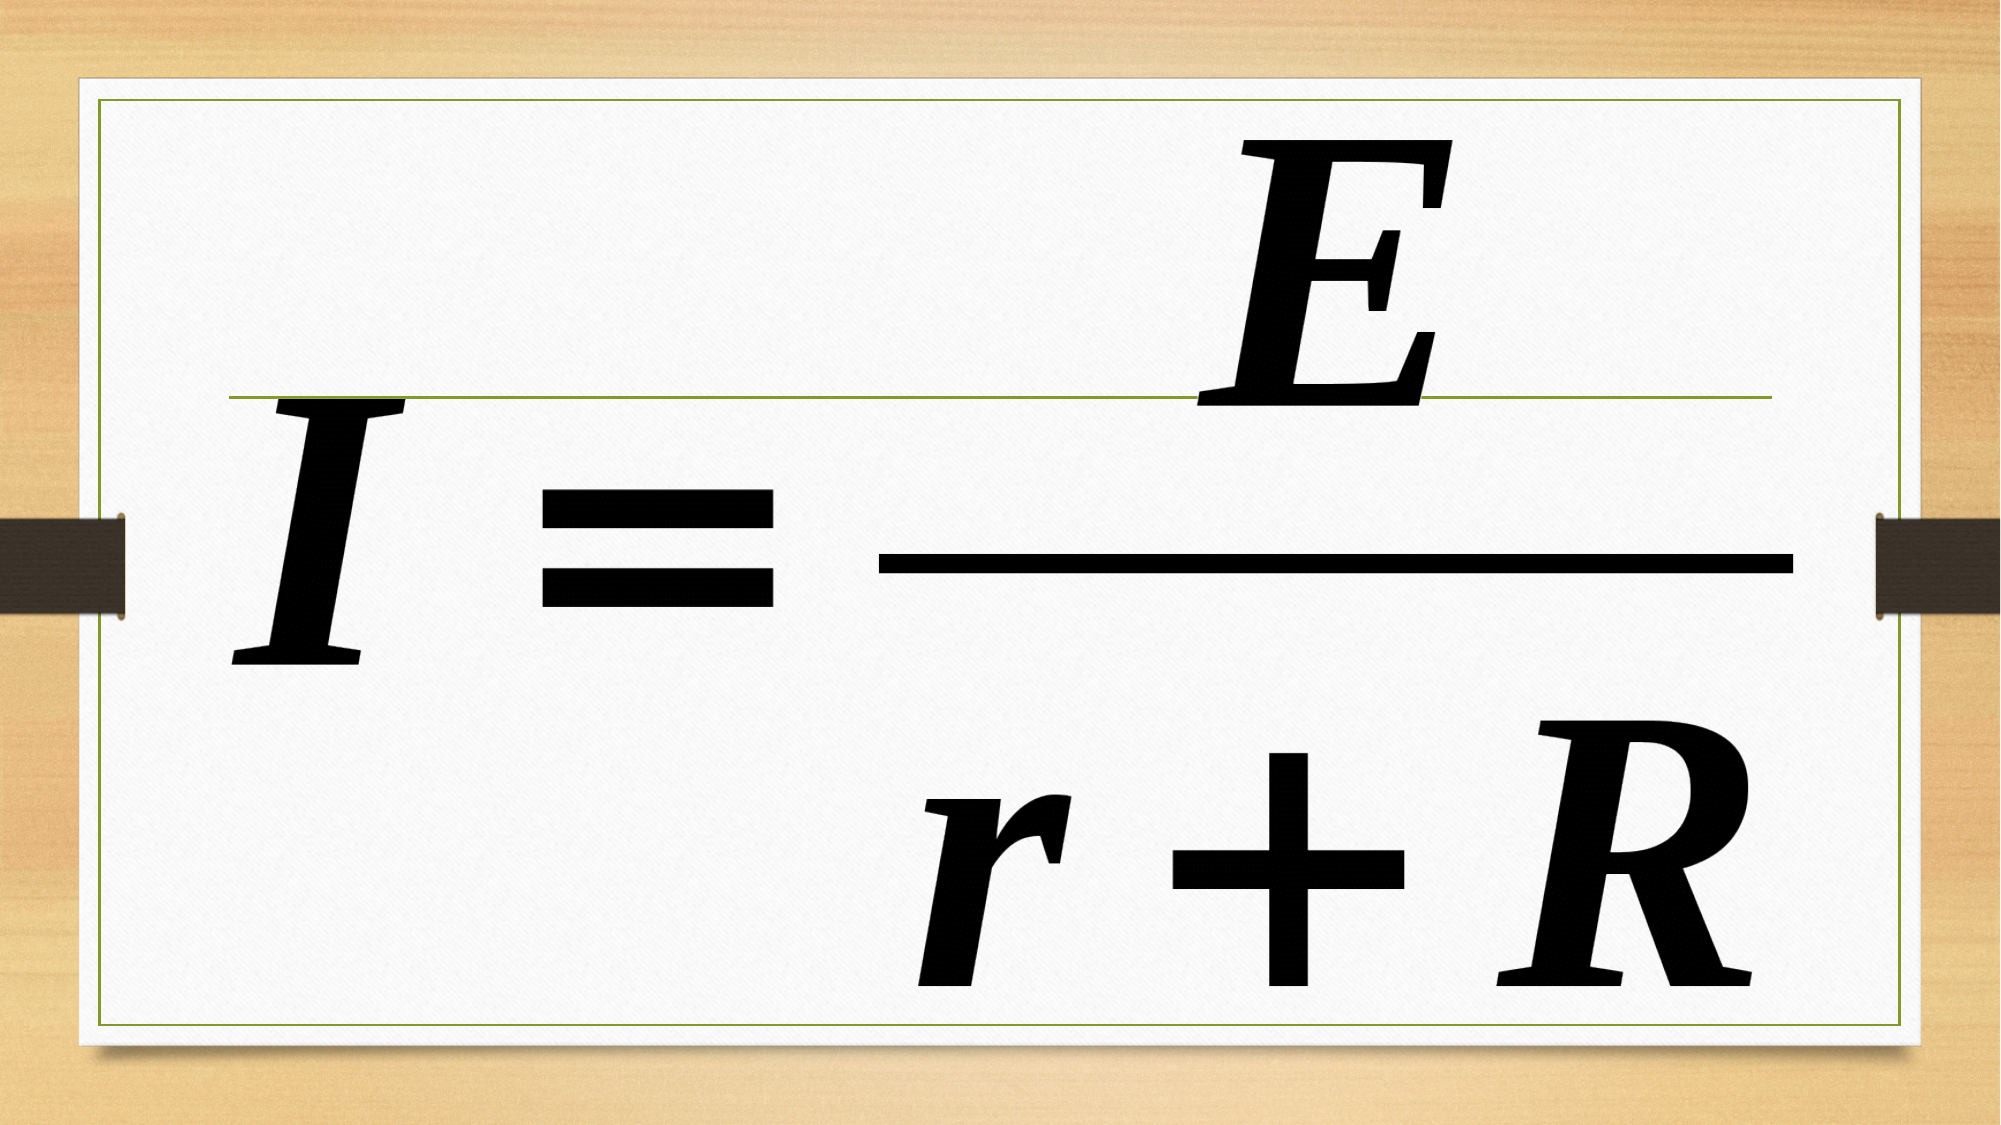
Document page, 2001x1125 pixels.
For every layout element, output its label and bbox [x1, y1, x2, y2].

picture [0, 0, 2001, 1125]
list [149, 0, 1887, 1073]
